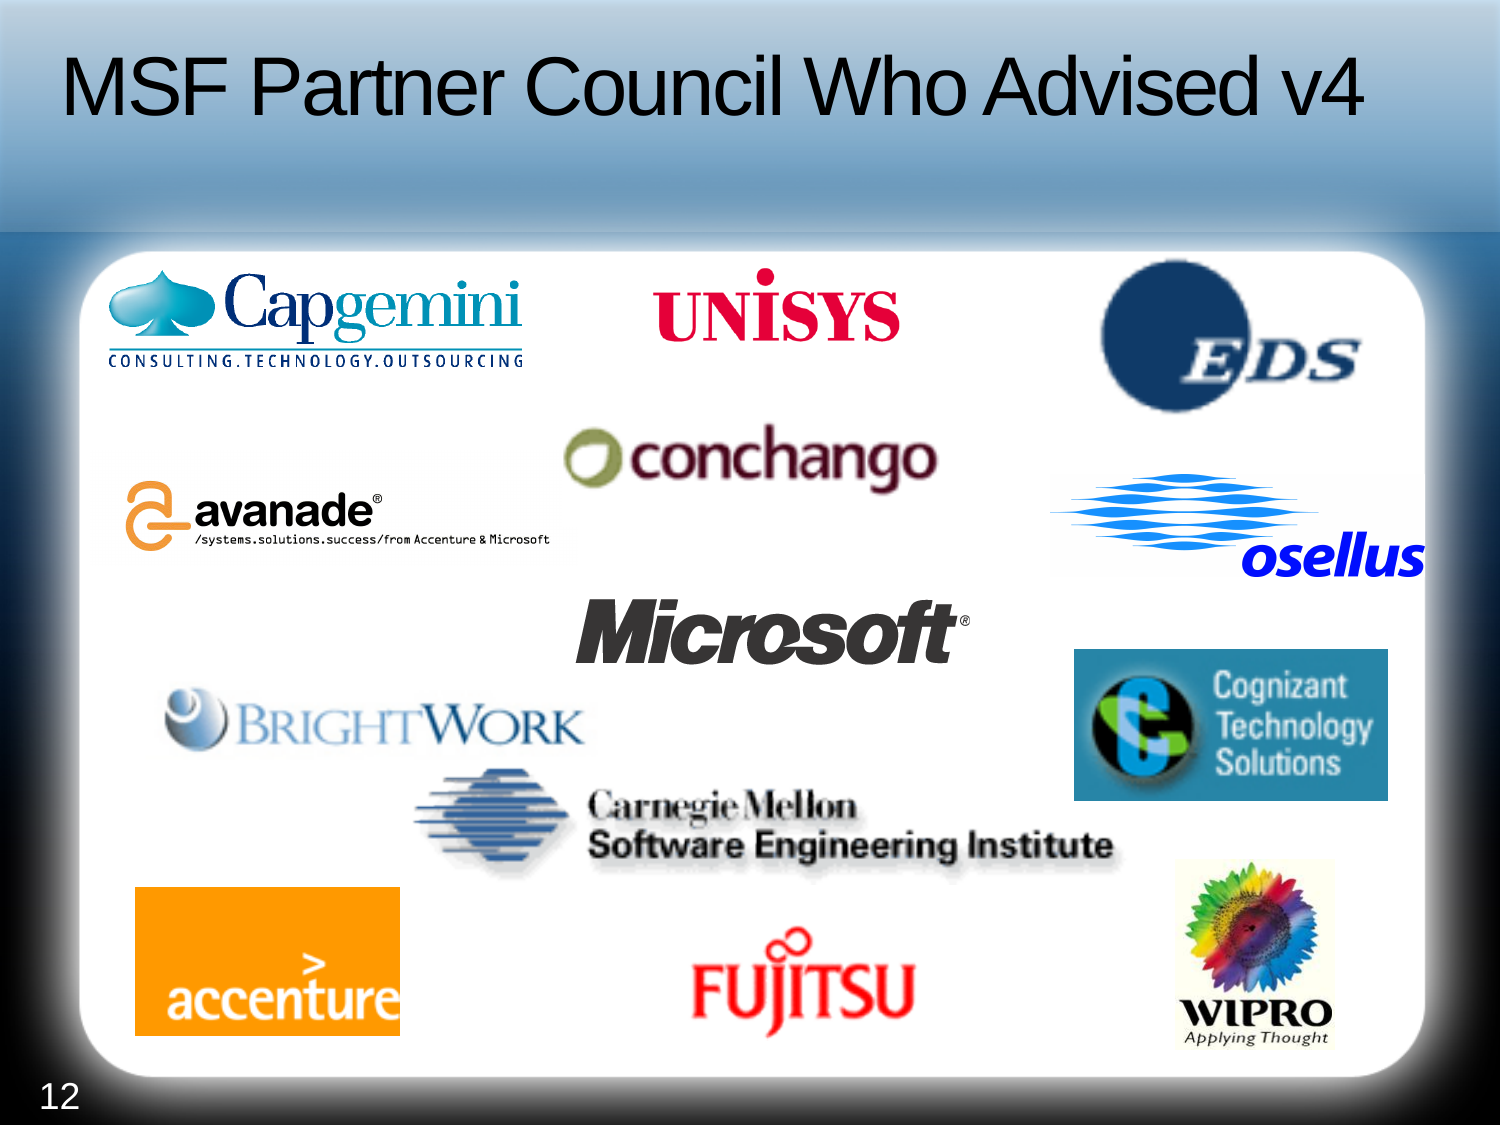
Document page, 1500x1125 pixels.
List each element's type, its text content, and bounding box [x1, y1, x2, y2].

picture [0, 172, 1500, 1125]
title MSF Partner Council Who Advised v4 [60, 35, 1436, 137]
